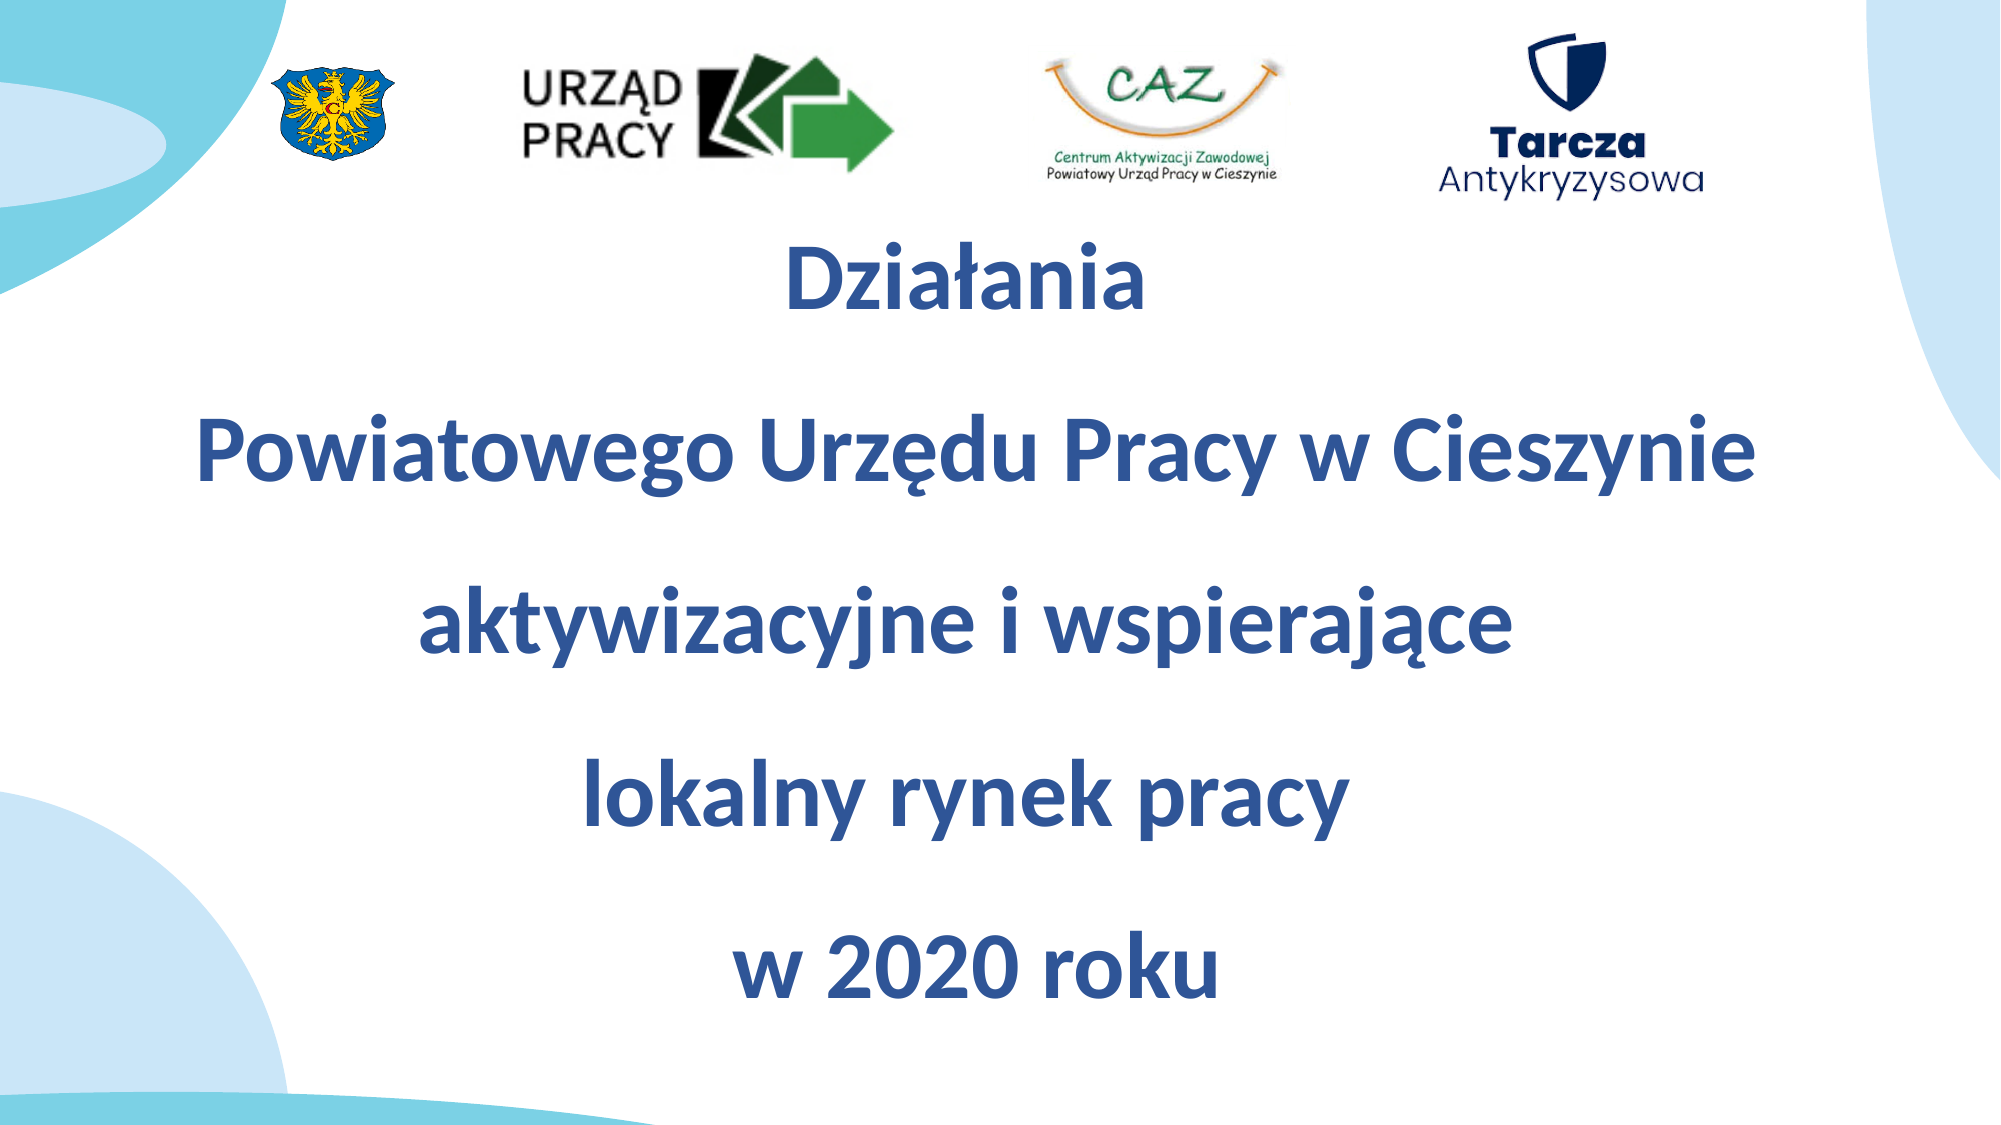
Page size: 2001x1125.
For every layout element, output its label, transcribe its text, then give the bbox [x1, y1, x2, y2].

picture [1424, 12, 1724, 148]
picture [498, 45, 917, 148]
text_box Działania Powiatowego Urzędu Pracy w Cieszynie aktywizacyjne i wspierające lokalny rynek pracy w 2020 roku [156, 148, 1799, 1026]
picture [1028, 45, 1296, 148]
picture [270, 67, 395, 148]
